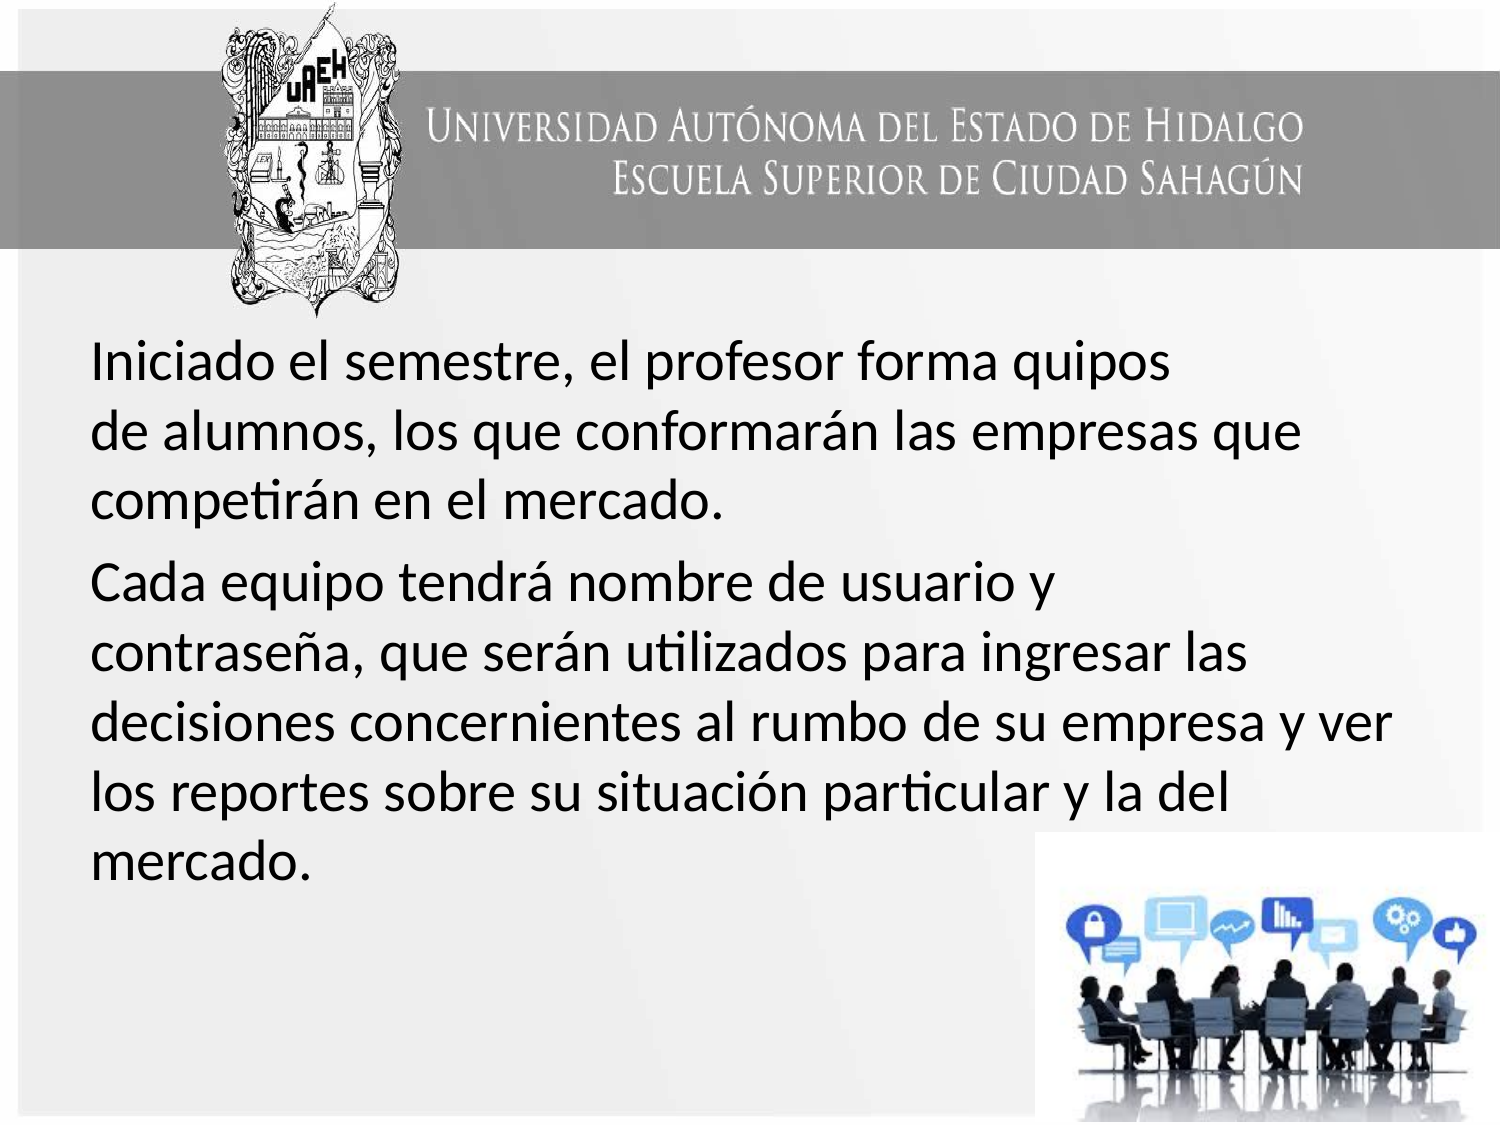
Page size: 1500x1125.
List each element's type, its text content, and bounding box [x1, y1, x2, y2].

picture [0, 0, 1500, 1125]
list Iniciado el semestre, el profesor forma quipos de alumnos, los que conformarán las empresas que competirán en el mercado. Cada equipo tendrá nombre de usuario y contraseña, que serán utilizados para ingresar las decisiones concernientes al rumbo de su empresa y ver los reportes sobre su situación particular y la del mercado. [75, 314, 1425, 1094]
